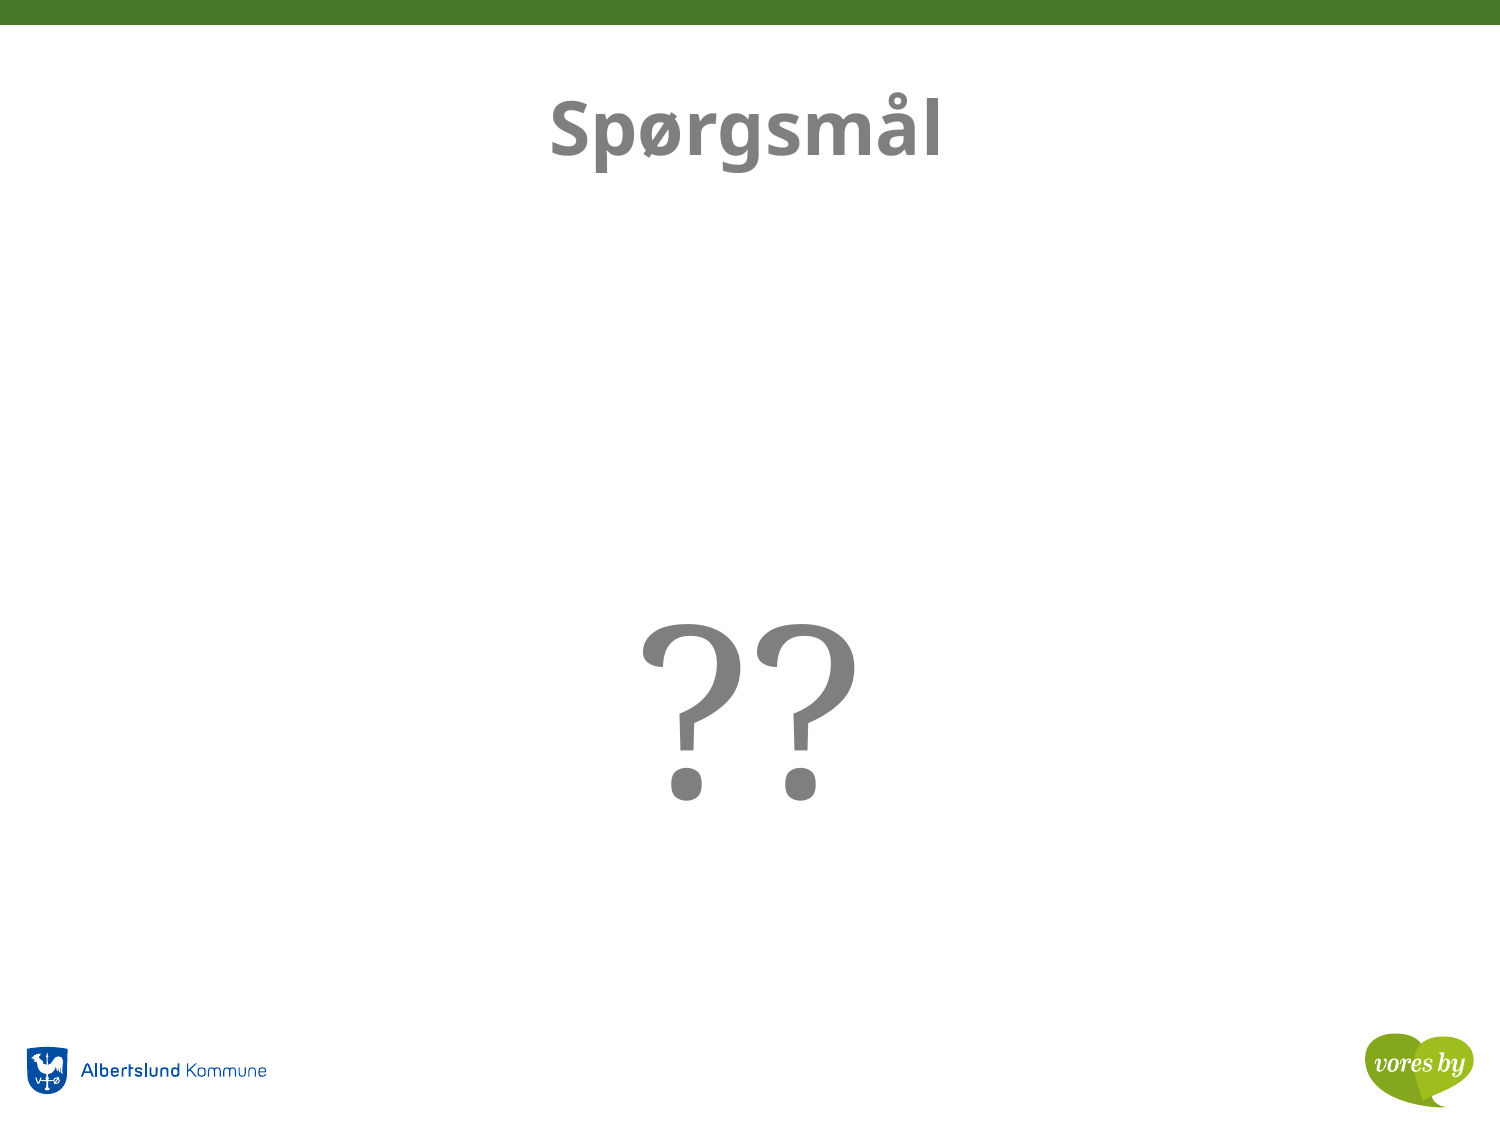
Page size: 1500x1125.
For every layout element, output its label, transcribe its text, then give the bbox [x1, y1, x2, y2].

list ?? [82, 278, 1418, 1024]
title Spørgsmål [76, 95, 1418, 279]
